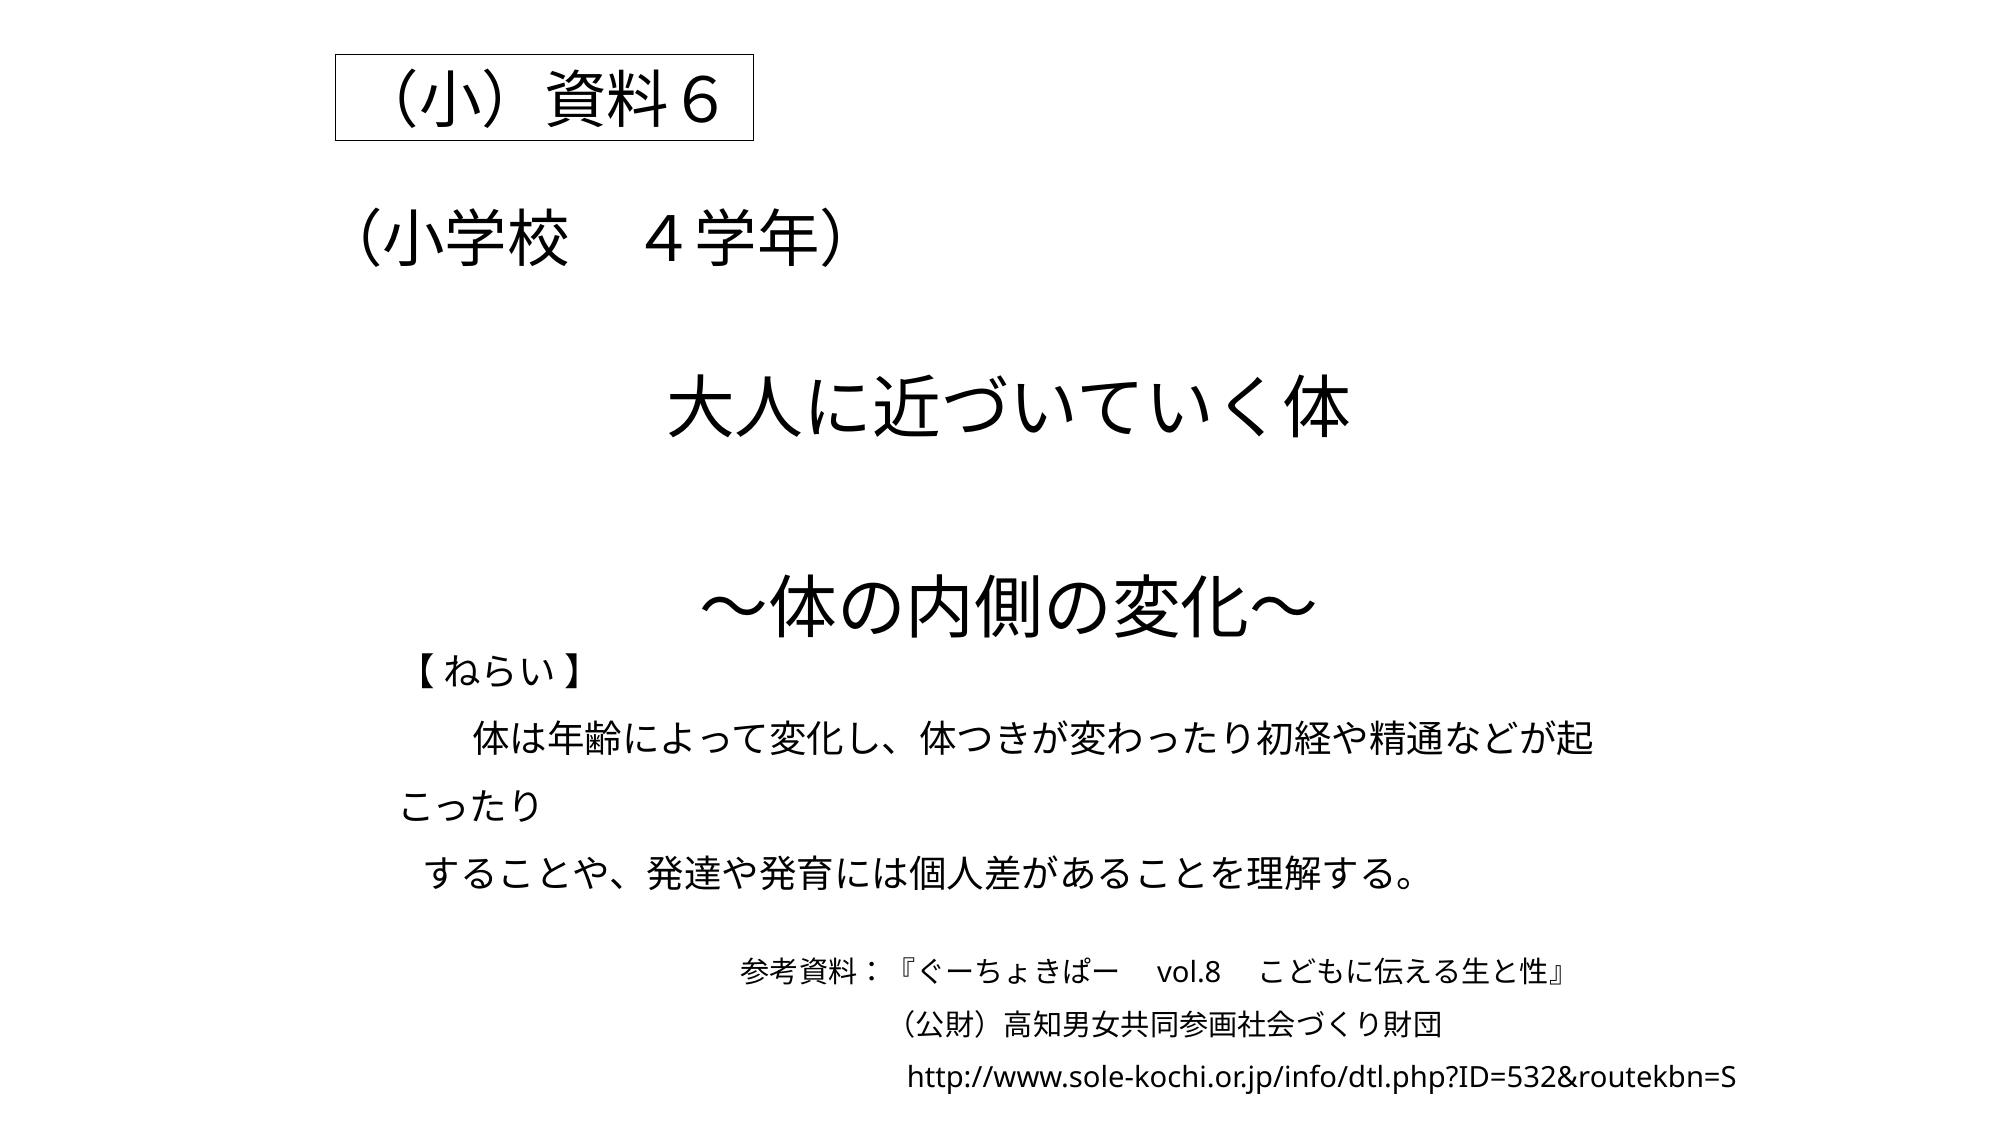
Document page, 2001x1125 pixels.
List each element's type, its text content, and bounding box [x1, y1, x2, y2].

text_box 【 ねらい 】 体は年齢によって変化し、体つきが変わったり初経や精通などが起こったり することや、発達や発育には個人差があることを理解する。 [385, 635, 1633, 886]
text_box （小）資料６ [335, 54, 754, 141]
text_box 参考資料：『ぐーちょきぱー vol.8 こどもに伝える生と性』 （公財）高知男女共同参画社会づくり財団 http://www.sole-kochi.or.jp/info/dtl.php?ID=532&routekbn=S [729, 904, 1750, 1125]
title （小学校 ４学年） [304, 181, 943, 301]
text_box 大人に近づいていく体 ～体の内側の変化～ [633, 367, 1384, 626]
